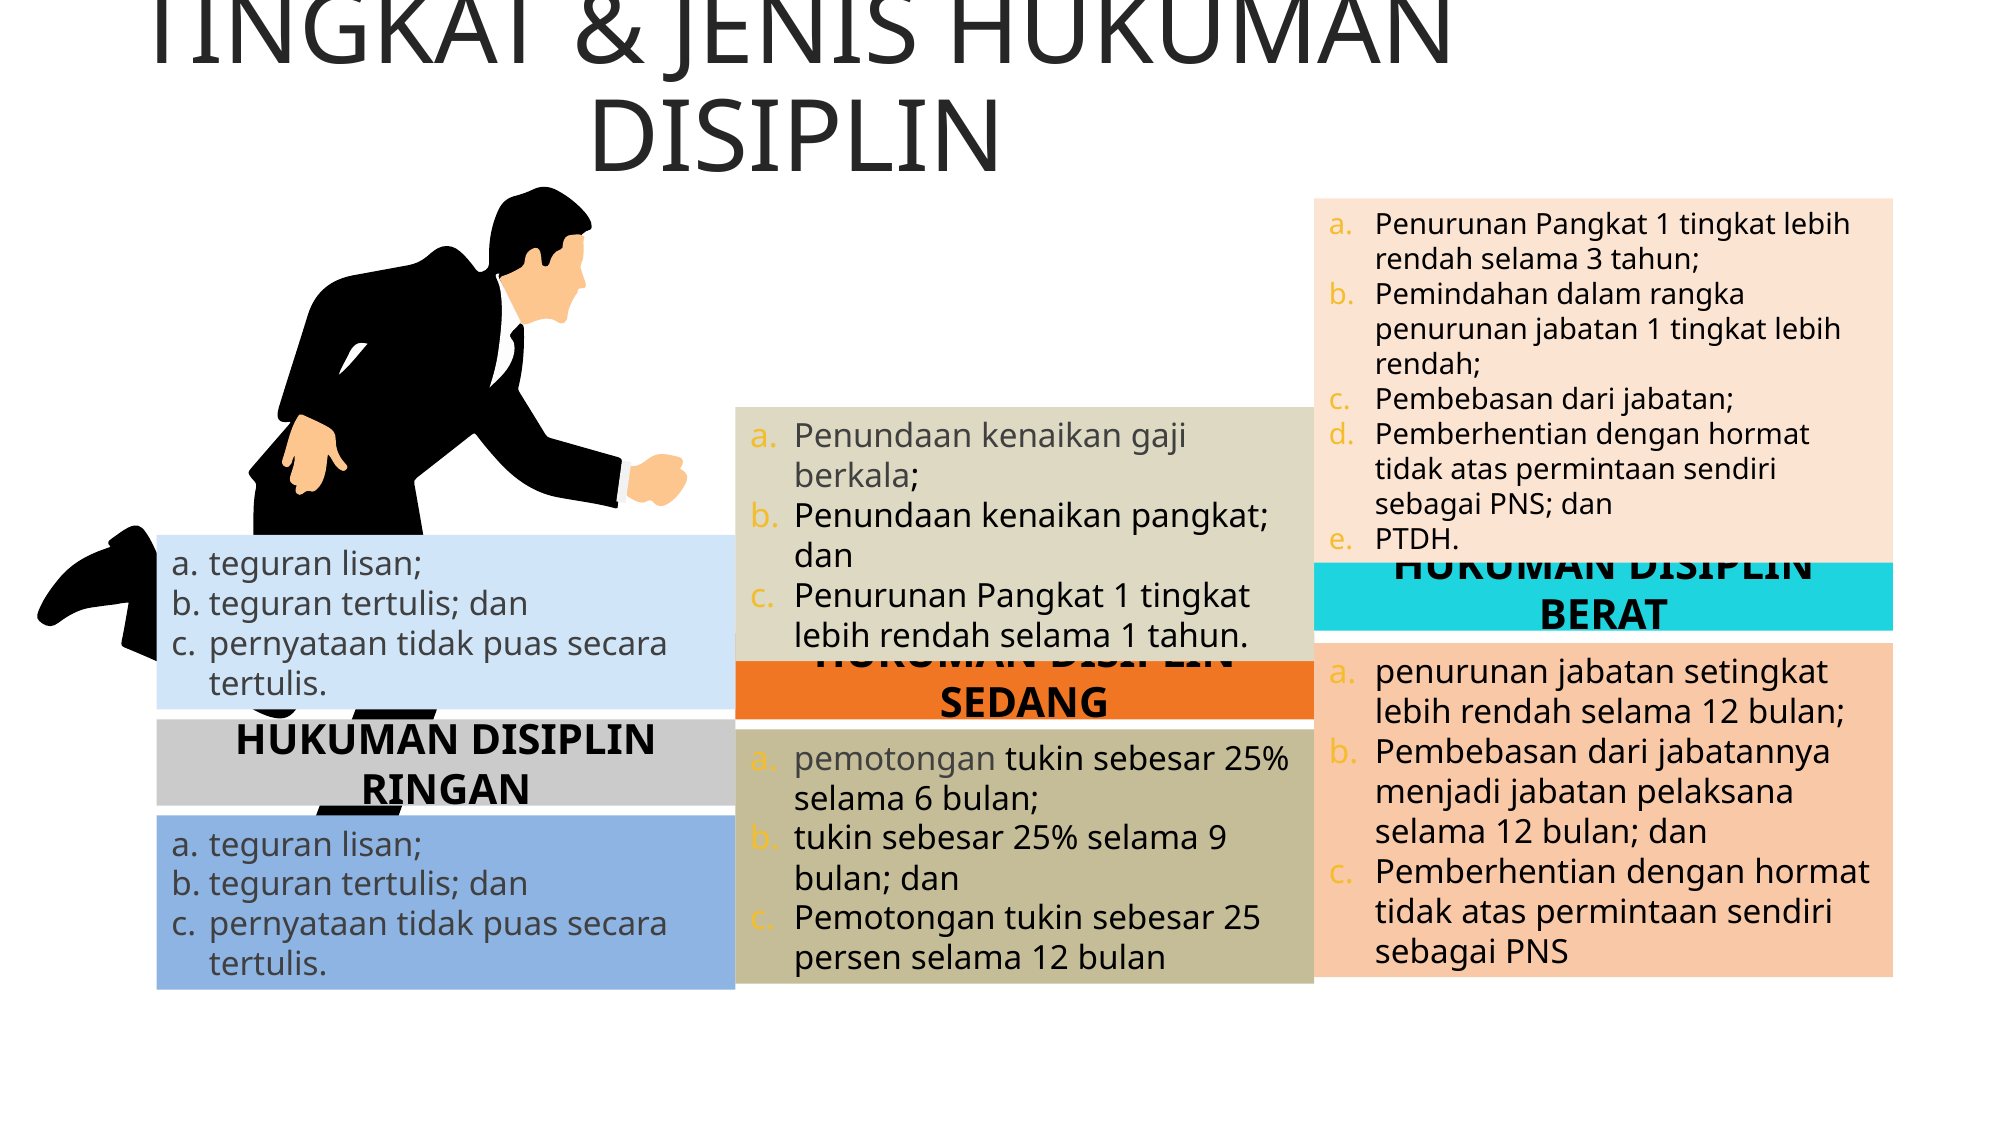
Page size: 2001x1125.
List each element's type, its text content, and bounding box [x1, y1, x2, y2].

text_box penurunan jabatan setingkat lebih rendah selama 12 bulan; Pembebasan dari jabatannya menjadi jabatan pelaksana selama 12 bulan; dan Pemberhentian dengan hormat tidak atas permintaan sendiri sebagai PNS [1314, 806, 1893, 978]
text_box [156, 544, 1893, 806]
list TINGKAT & JENIS HUKUMAN DISIPLIN [44, 26, 1548, 145]
text_box pemotongan tukin sebesar 25% selama 6 bulan; tukin sebesar 25% selama 9 bulan; dan Pemotongan tukin sebesar 25 persen selama 12 bulan [735, 806, 1315, 984]
text_box Penundaan kenaikan gaji berkala; Penundaan kenaikan pangkat; dan Penurunan Pangkat 1 tingkat lebih rendah selama 1 tahun. [735, 407, 1314, 544]
text_box teguran lisan; teguran tertulis; dan pernyataan tidak puas secara tertulis. [156, 815, 736, 990]
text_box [37, 186, 686, 888]
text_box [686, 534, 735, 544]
text_box Penurunan Pangkat 1 tingkat lebih rendah selama 3 tahun; Pemindahan dalam rangka penurunan jabatan 1 tingkat lebih rendah; Pembebasan dari jabatan; Pemberhentian dengan hormat tidak atas permintaan sendiri sebagai PNS; dan PTDH. [1314, 198, 1893, 544]
